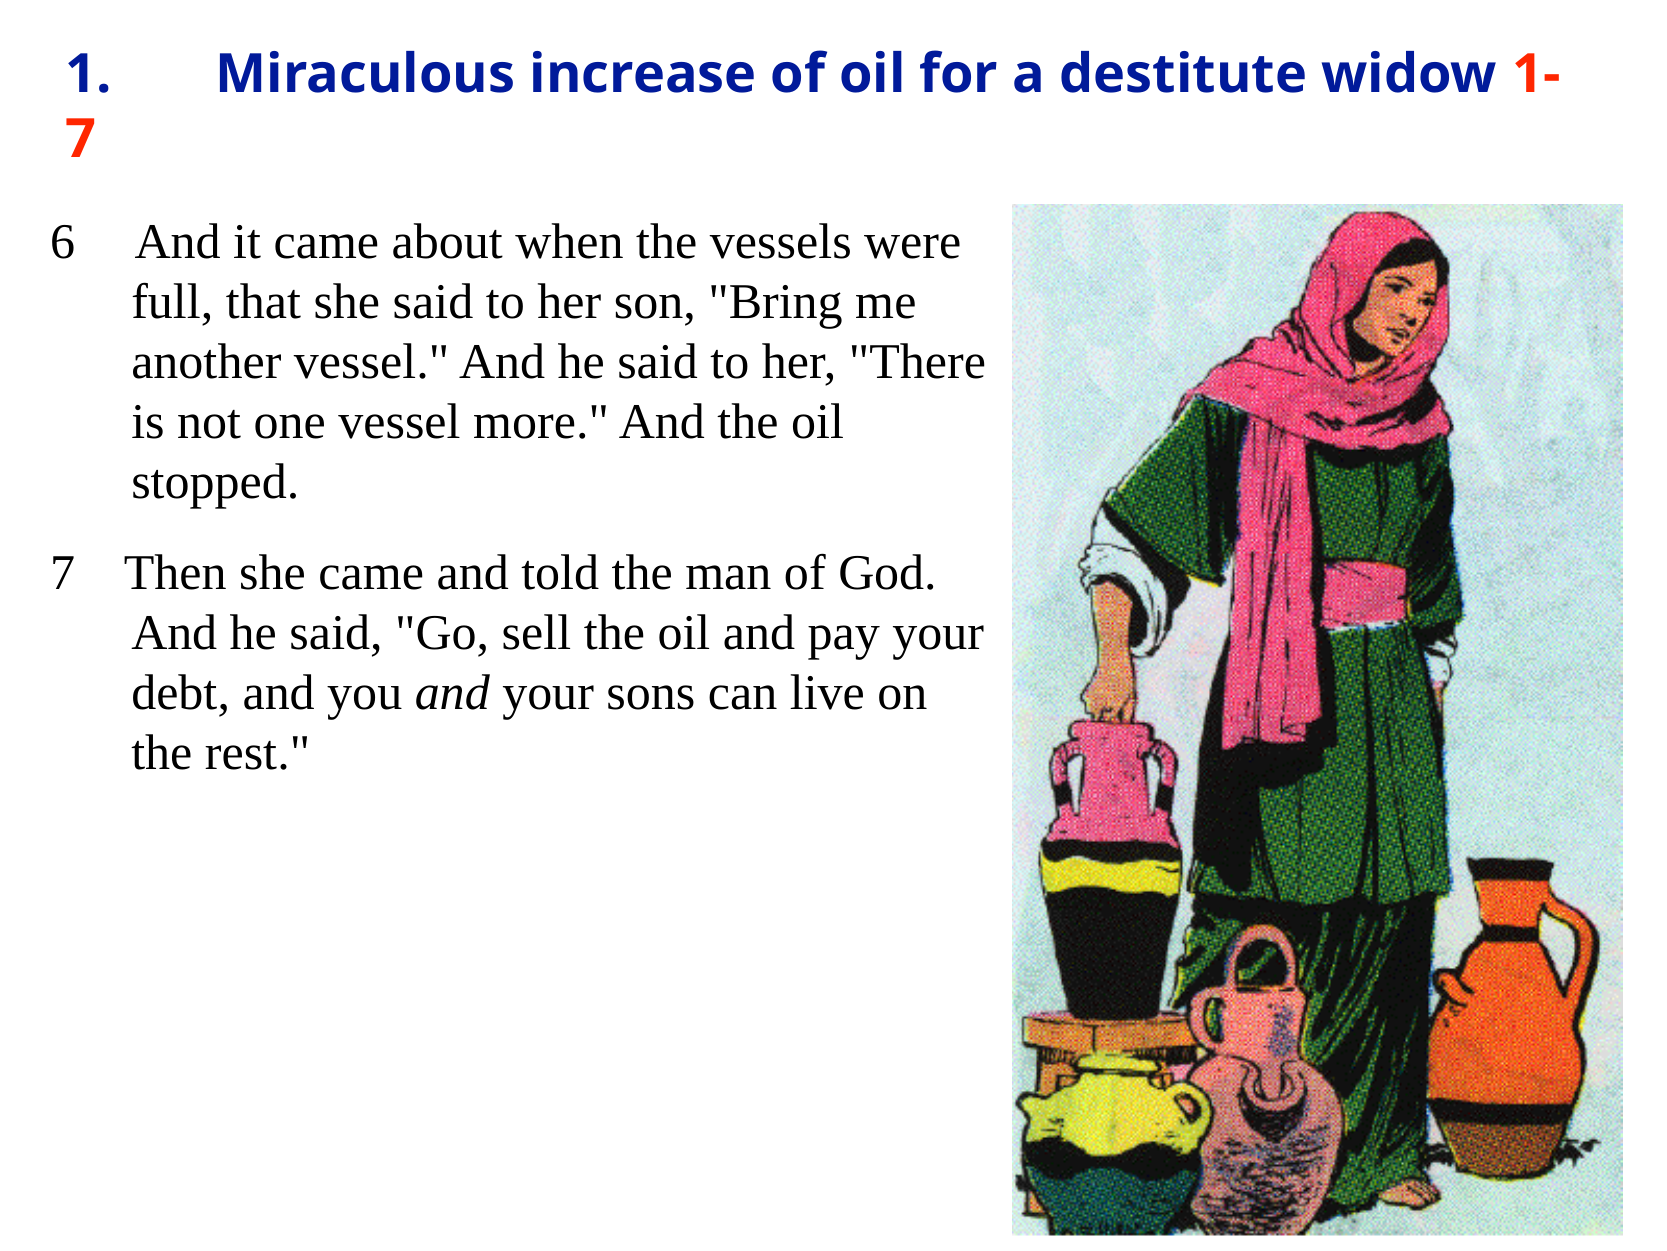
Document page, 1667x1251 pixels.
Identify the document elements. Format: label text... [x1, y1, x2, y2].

picture [1012, 203, 1624, 1238]
title 1. Miraculous increase of oil for a destitute widow 1-7 [58, 32, 1578, 174]
text_box 6 And it came about when the vessels were full, that she said to her son, "Bring me another vessel." And he said to her, "There is not one vessel more." And the oil stopped. 7 Then she came and told the man of God. And he said, "Go, sell the oil and pay your debt, and you and your sons can live on the rest." [43, 202, 1002, 786]
